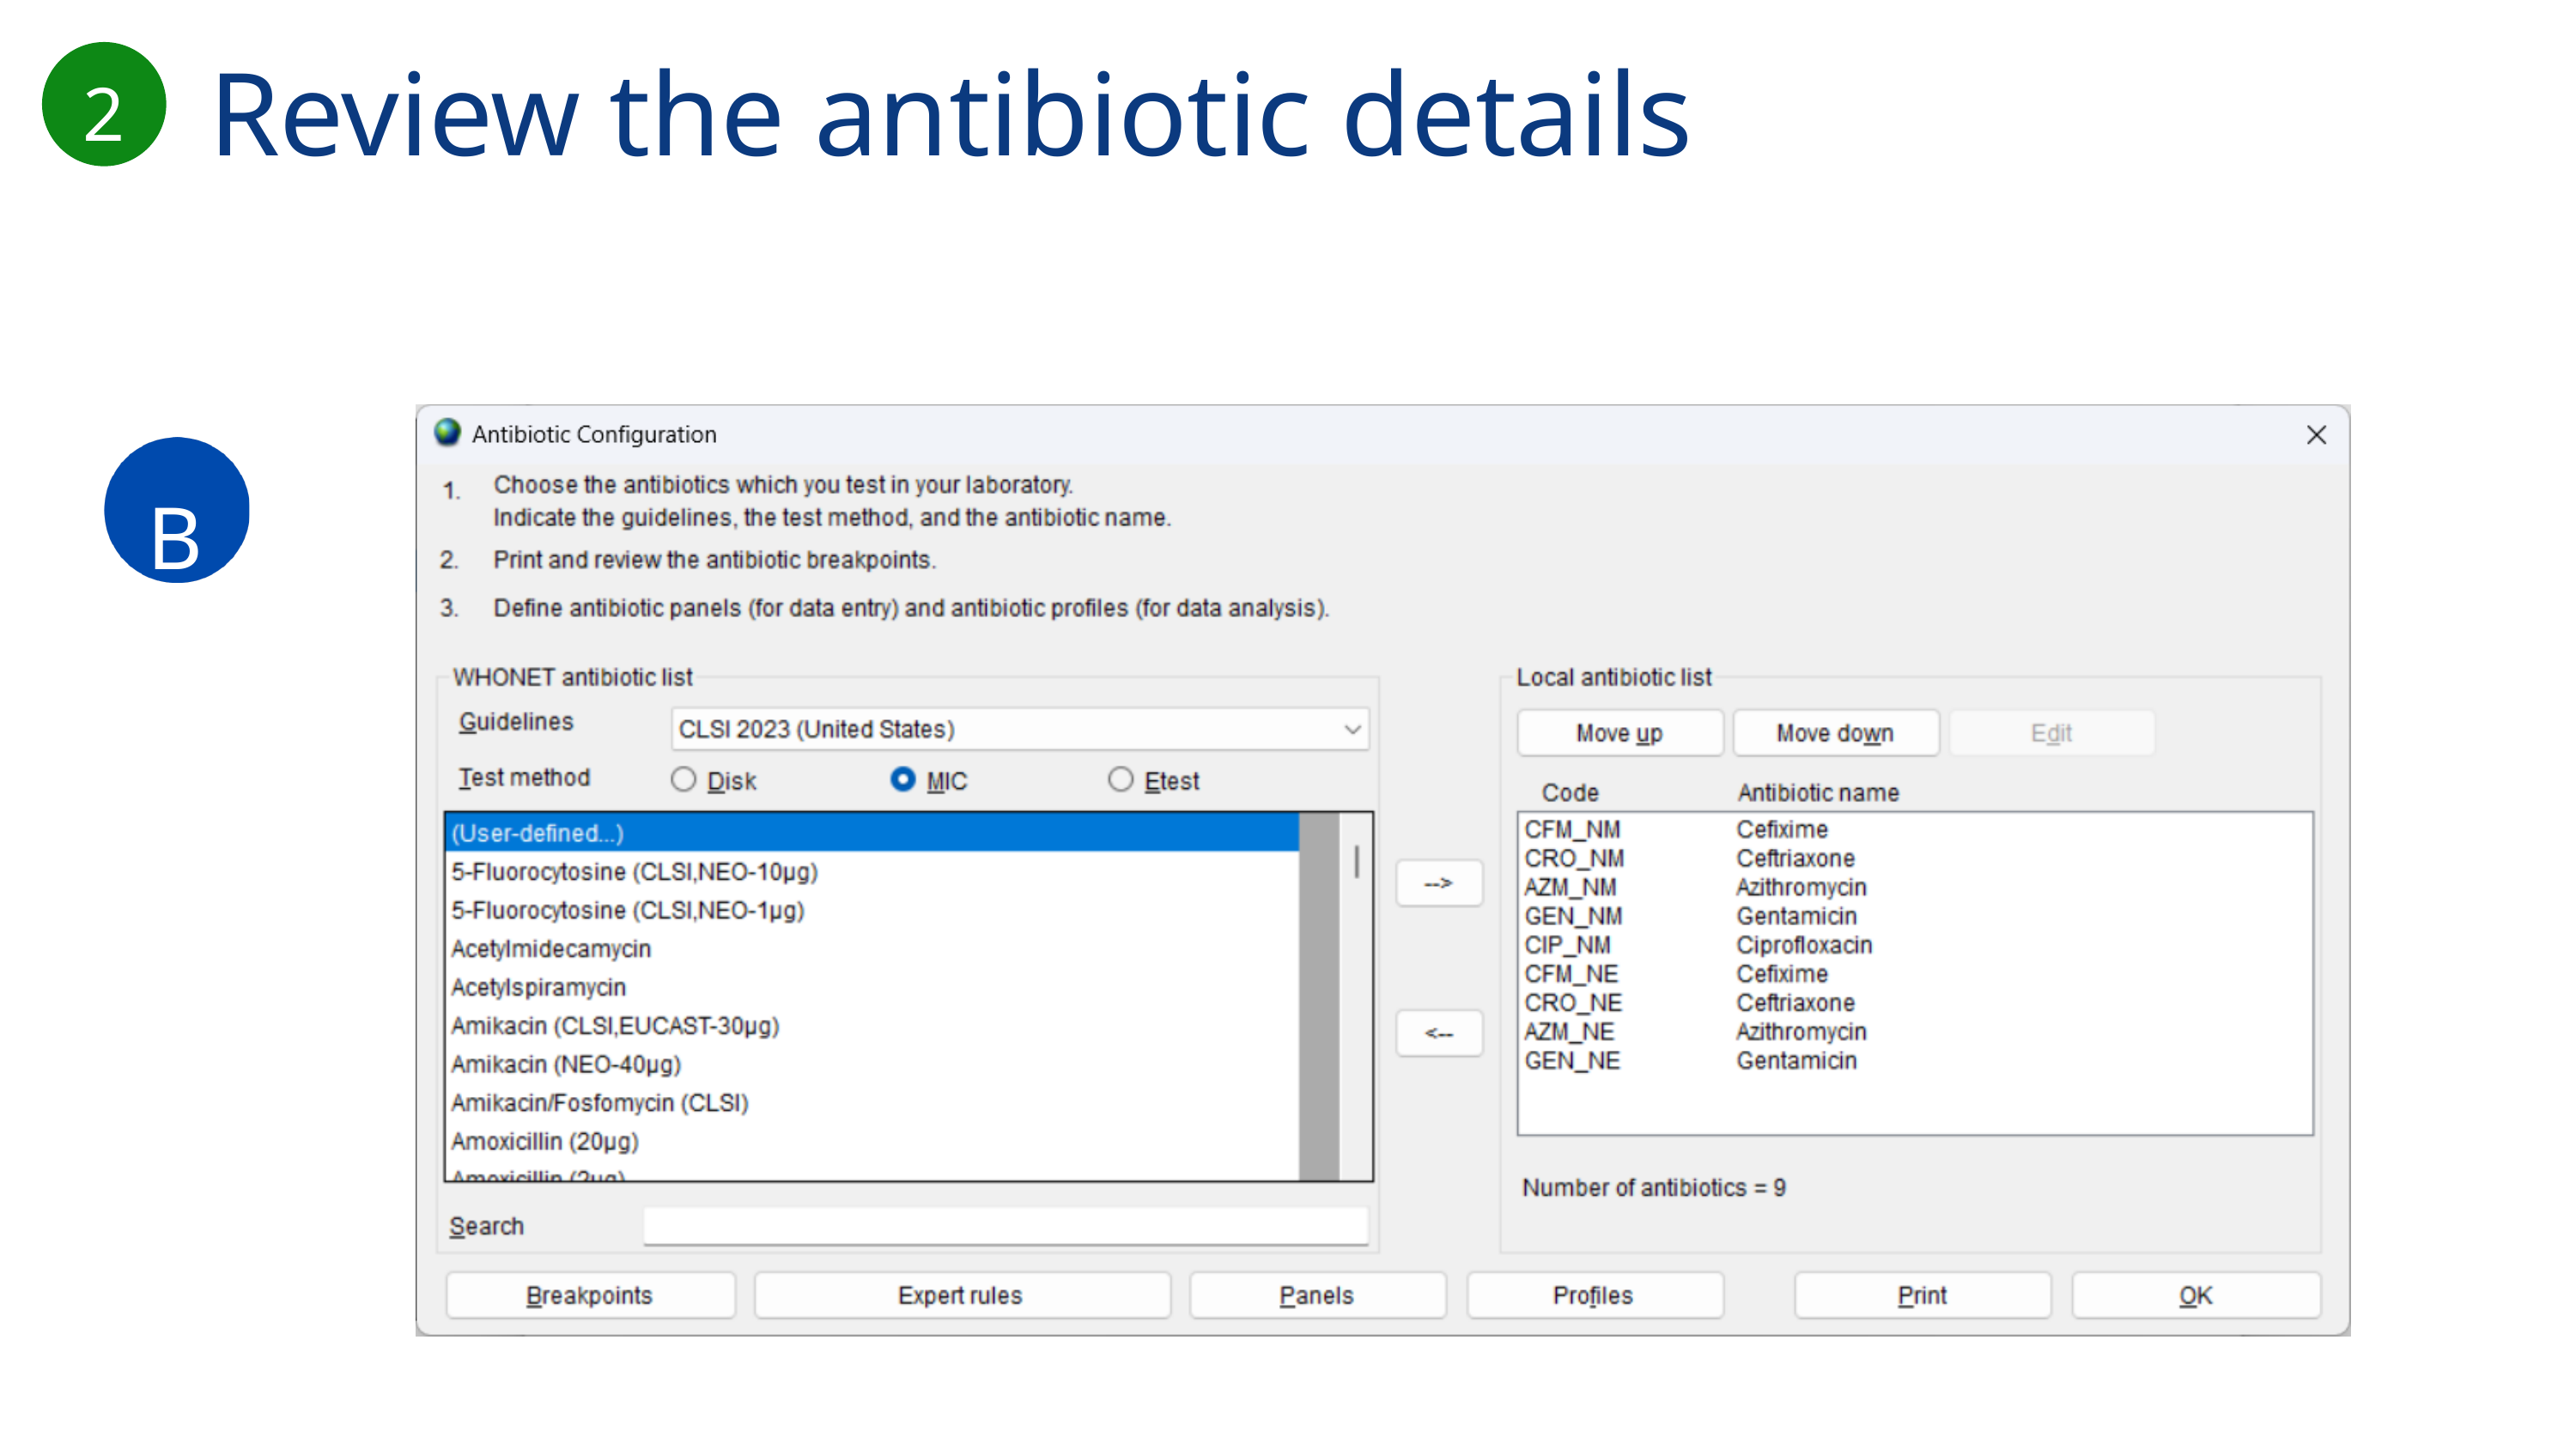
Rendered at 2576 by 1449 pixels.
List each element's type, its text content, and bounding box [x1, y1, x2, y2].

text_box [41, 41, 167, 167]
text_box B [147, 372, 210, 587]
picture [416, 403, 2351, 1337]
text_box [104, 437, 147, 583]
text_box [210, 437, 250, 583]
text_box Review the antibiotic details [209, 21, 2576, 179]
